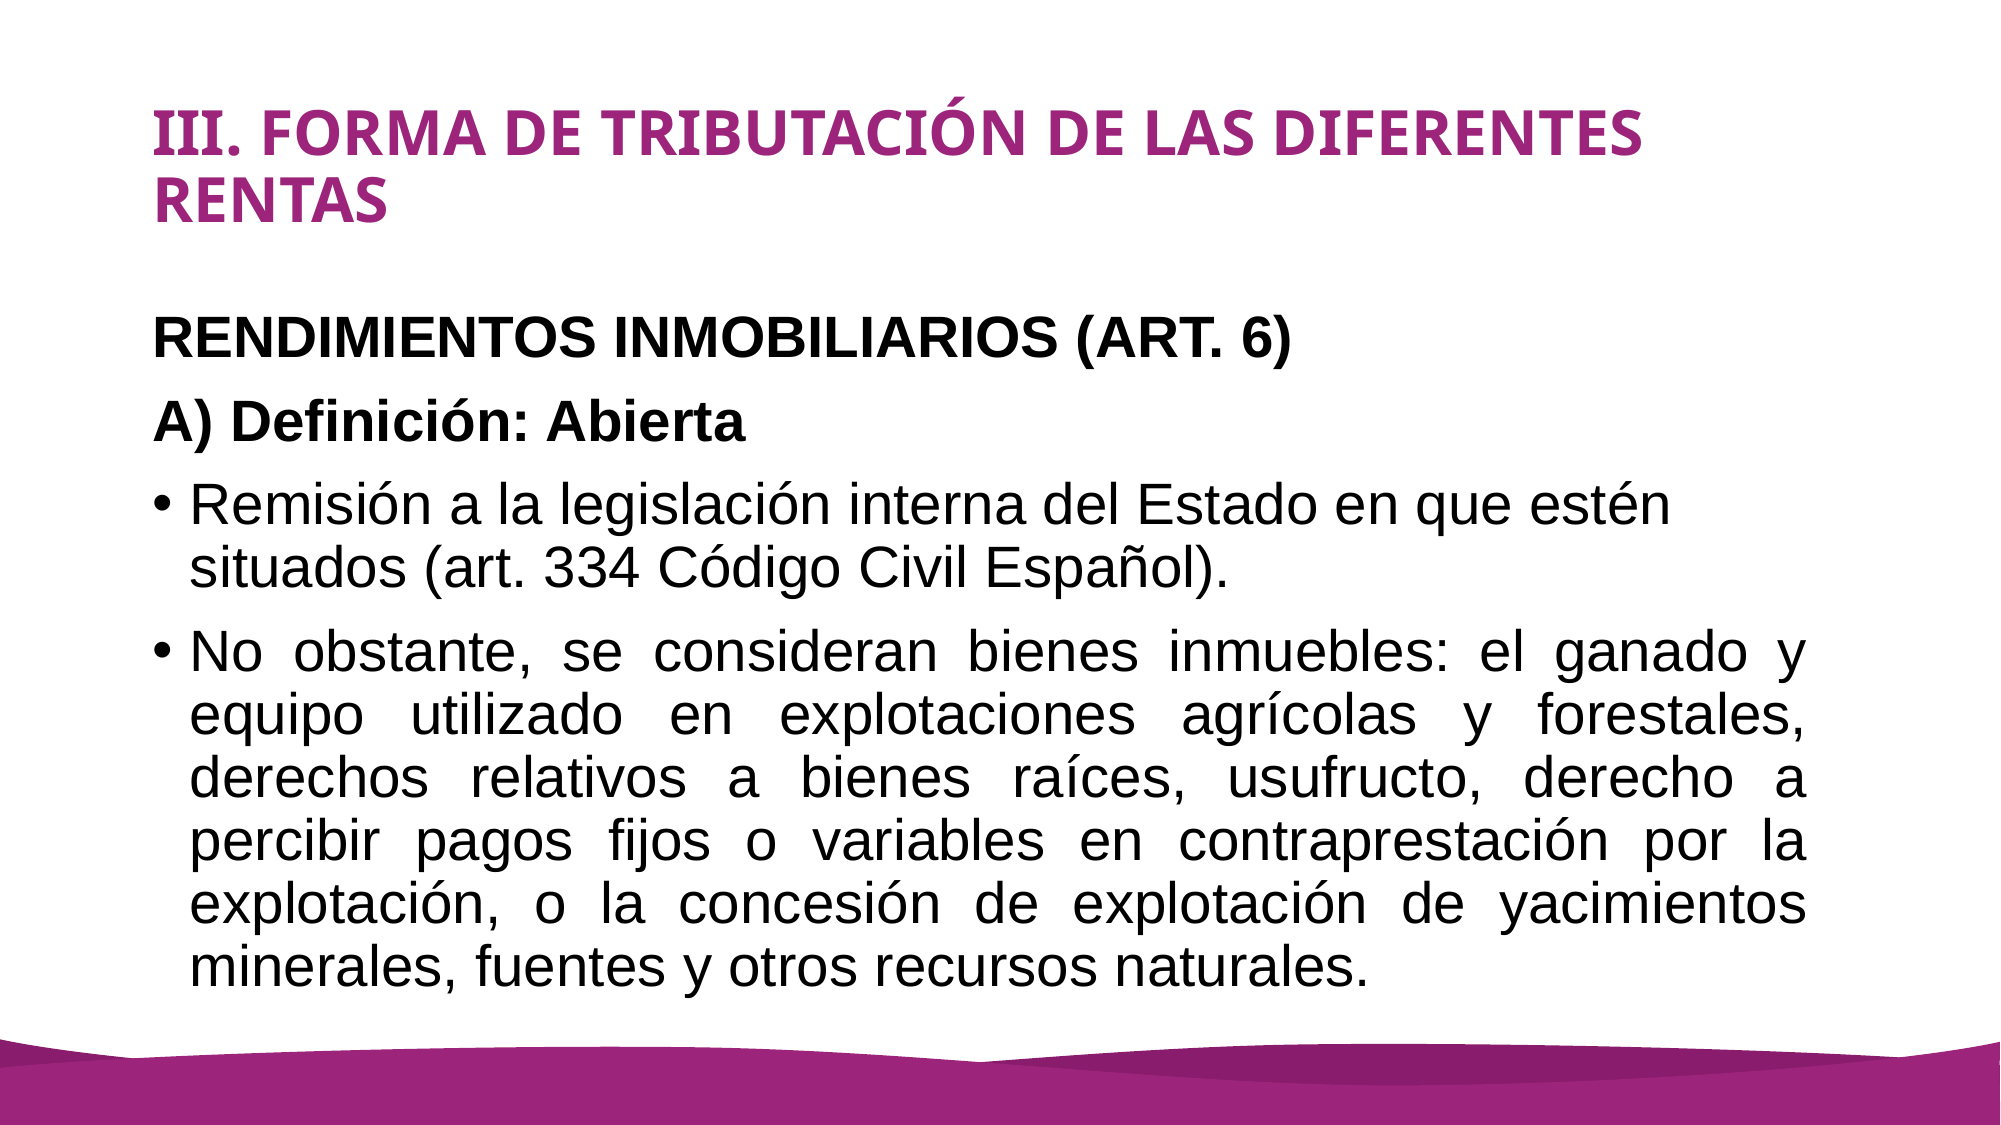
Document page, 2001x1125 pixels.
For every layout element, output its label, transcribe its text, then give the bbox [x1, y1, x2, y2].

list RENDIMIENTOS INMOBILIARIOS (ART. 6) A) Definición: Abierta Remisión a la legislación interna del Estado en que estén situados (art. 334 Código Civil Español). No obstante, se consideran bienes inmuebles: el ganado y equipo utilizado en explotaciones agrícolas y forestales, derechos relativos a bienes raíces, usufructo, derecho a percibir pagos fijos o variables en contraprestación por la explotación, o la concesión de explotación de yacimientos minerales, fuentes y otros recursos naturales. [137, 299, 1825, 1125]
title III. FORMA DE TRIBUTACIÓN DE LAS DIFERENTES RENTAS [137, 59, 1863, 278]
